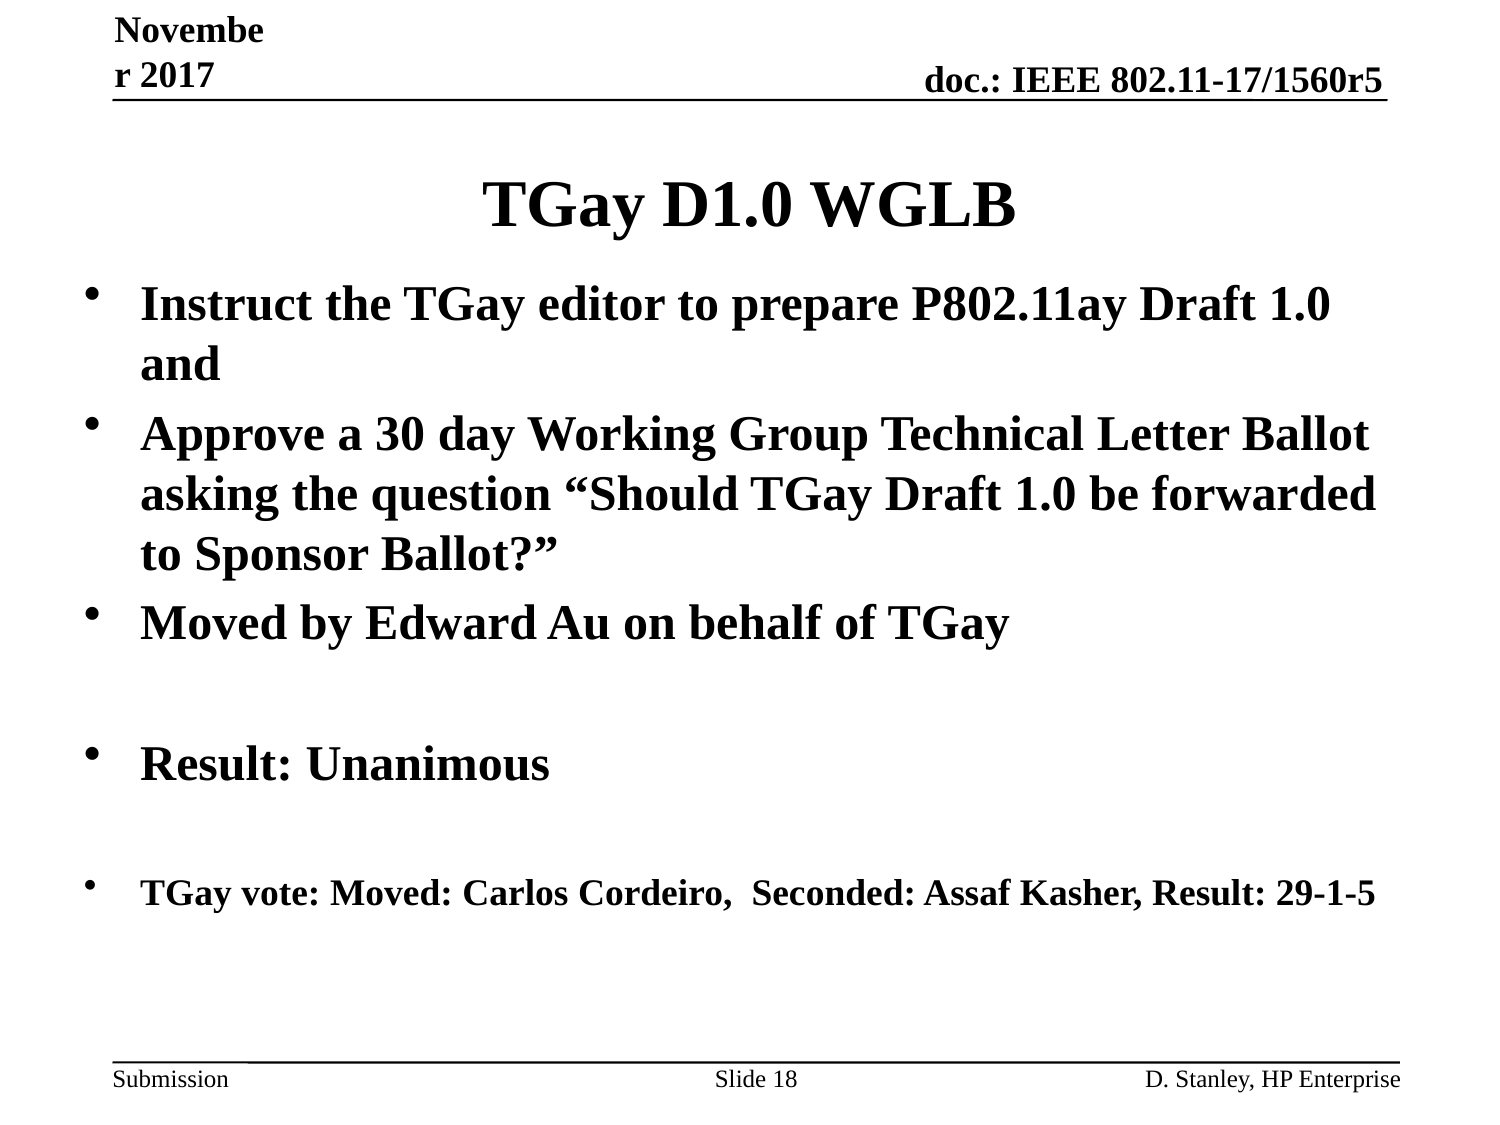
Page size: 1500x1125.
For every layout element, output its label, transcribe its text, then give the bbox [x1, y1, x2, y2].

list Instruct the TGay editor to prepare P802.11ay Draft 1.0 and Approve a 30 day Working Group Technical Letter Ballot asking the question “Should TGay Draft 1.0 be forwarded to Sponsor Ballot?” Moved by Edward Au on behalf of TGay Result: Unanimous TGay vote: Moved: Carlos Cordeiro, Seconded: Assaf Kasher, Result: 29-1-5 [68, 262, 1432, 975]
slide_number Slide 18 [712, 1061, 800, 1093]
title TGay D1.0 WGLB [112, 112, 1388, 262]
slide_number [114, 49, 270, 95]
footer D. Stanley, HP Enterprise [878, 1061, 1402, 1093]
